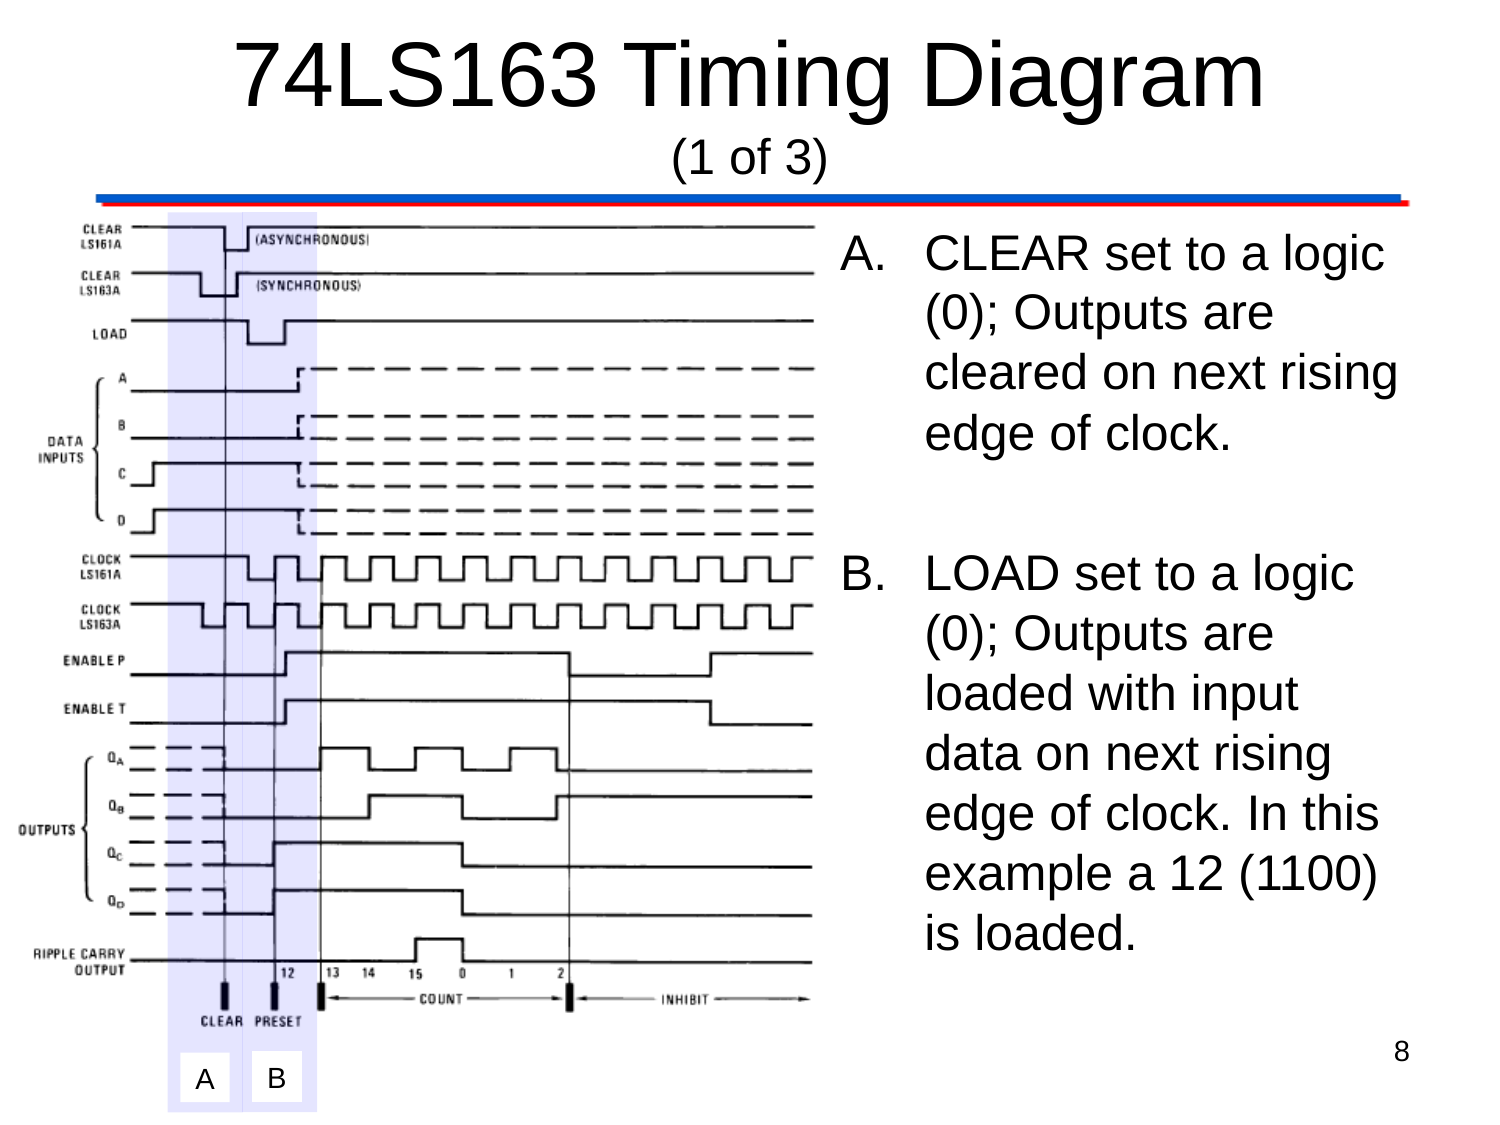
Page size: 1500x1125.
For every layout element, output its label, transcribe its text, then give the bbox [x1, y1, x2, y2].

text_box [167, 212, 243, 1113]
picture [10, 200, 1412, 1038]
title 74LS163 Timing Diagram (1 of 3) [0, 0, 1500, 200]
slide_number 8 [1074, 1024, 1426, 1103]
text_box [243, 211, 318, 1113]
list CLEAR set to a logic (0); Outputs are cleared on next rising edge of clock. LOAD set to a logic (0); Outputs are loaded with input data on next rising edge of clock. In this example a 12 (1100) is loaded. [825, 212, 1425, 1088]
